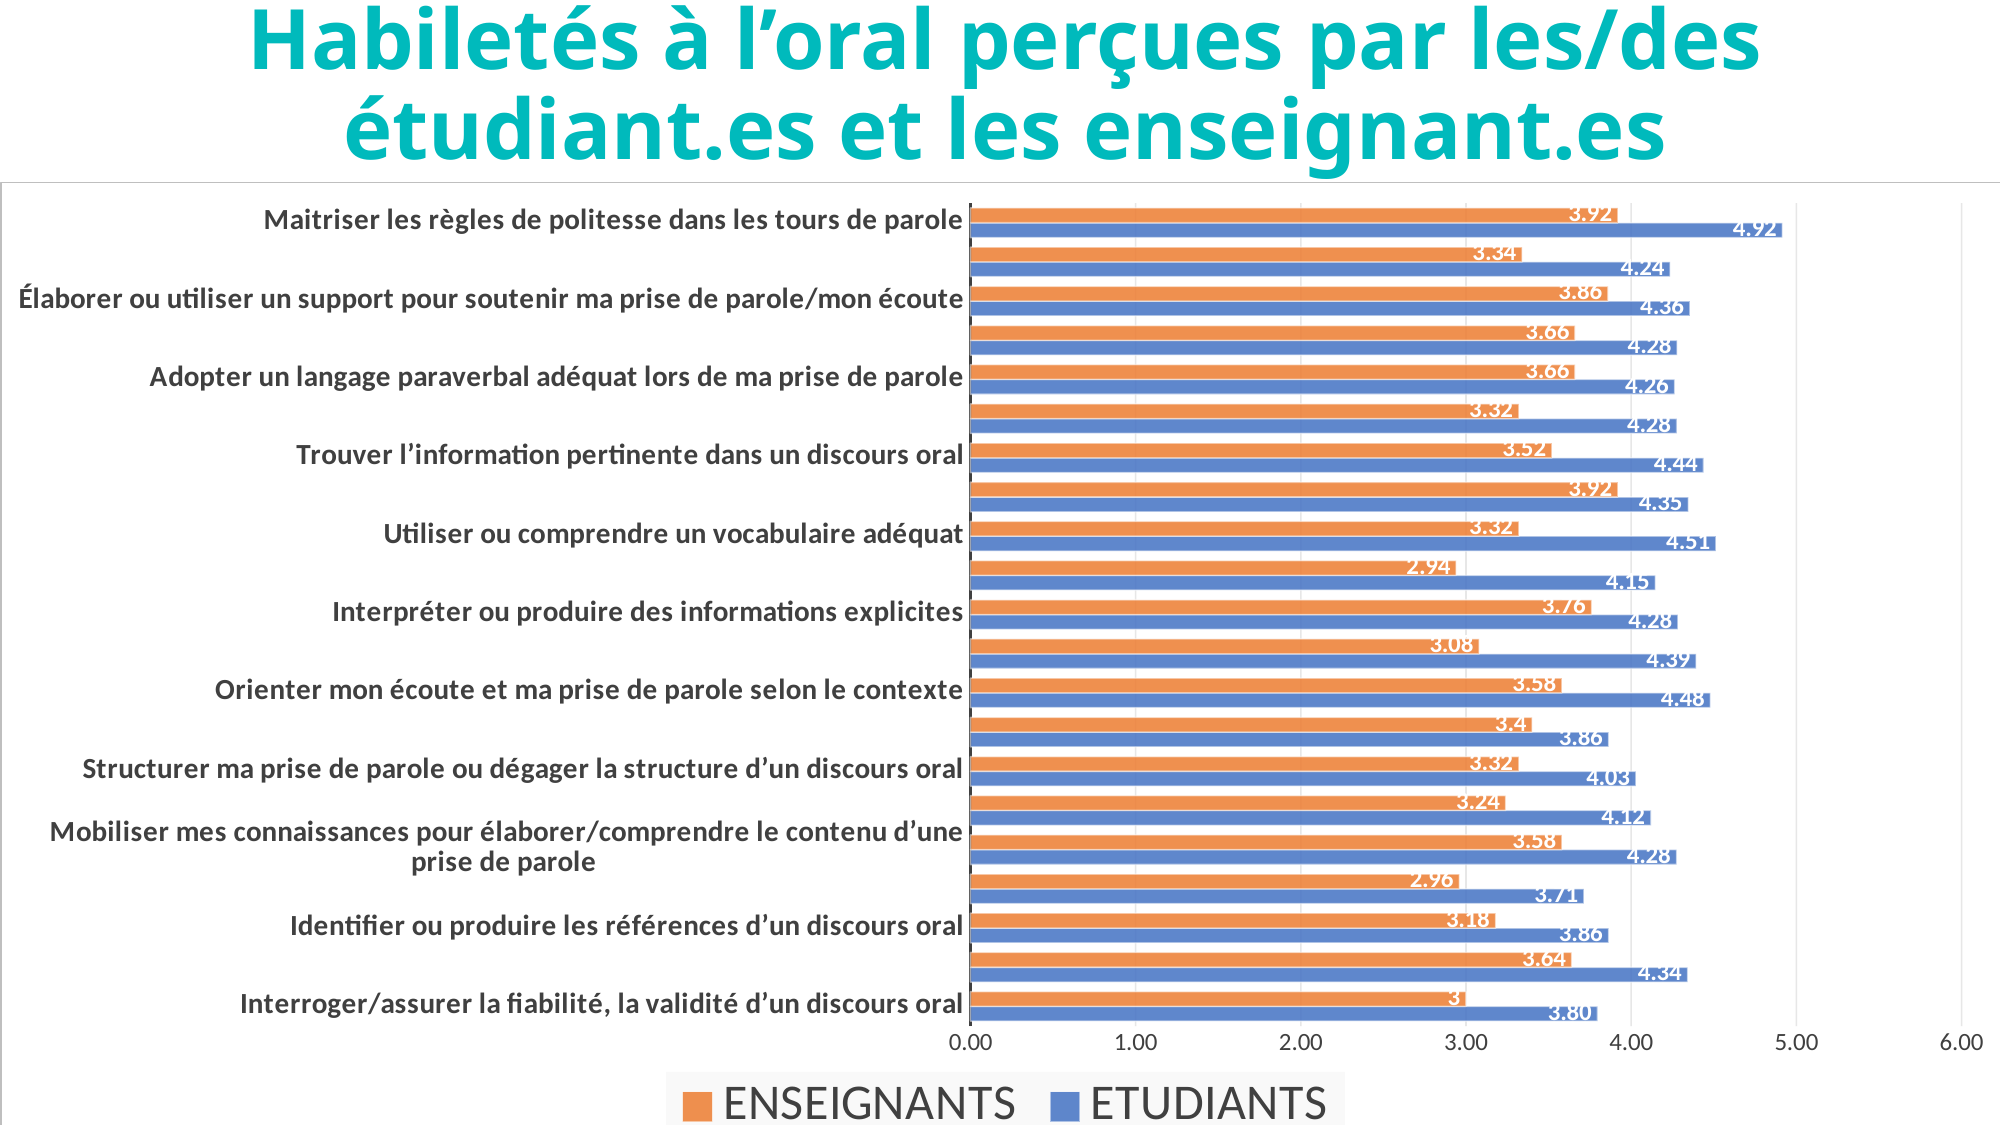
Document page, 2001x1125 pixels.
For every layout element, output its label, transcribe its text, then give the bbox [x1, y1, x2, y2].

chart [0, 181, 2000, 1125]
title Habiletés à l’oral perçues par les/des étudiant.es et les enseignant.es [0, 32, 2000, 143]
